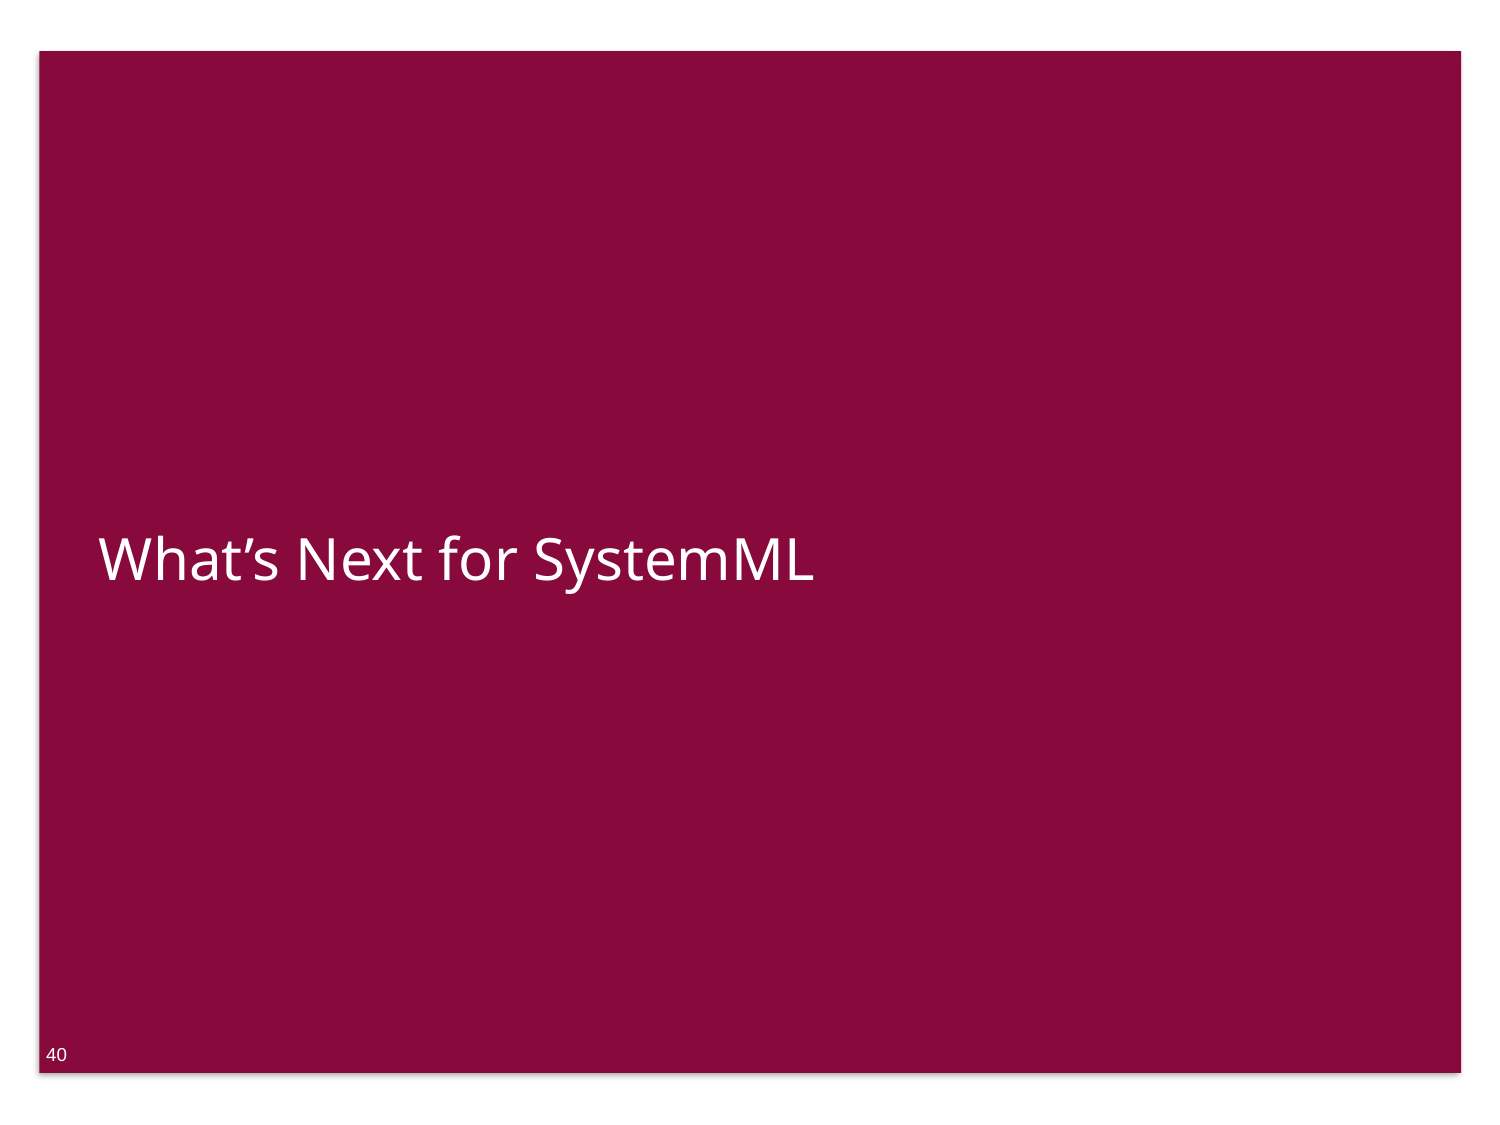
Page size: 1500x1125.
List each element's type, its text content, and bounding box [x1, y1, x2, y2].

title What’s Next for SystemML [83, 514, 1069, 739]
